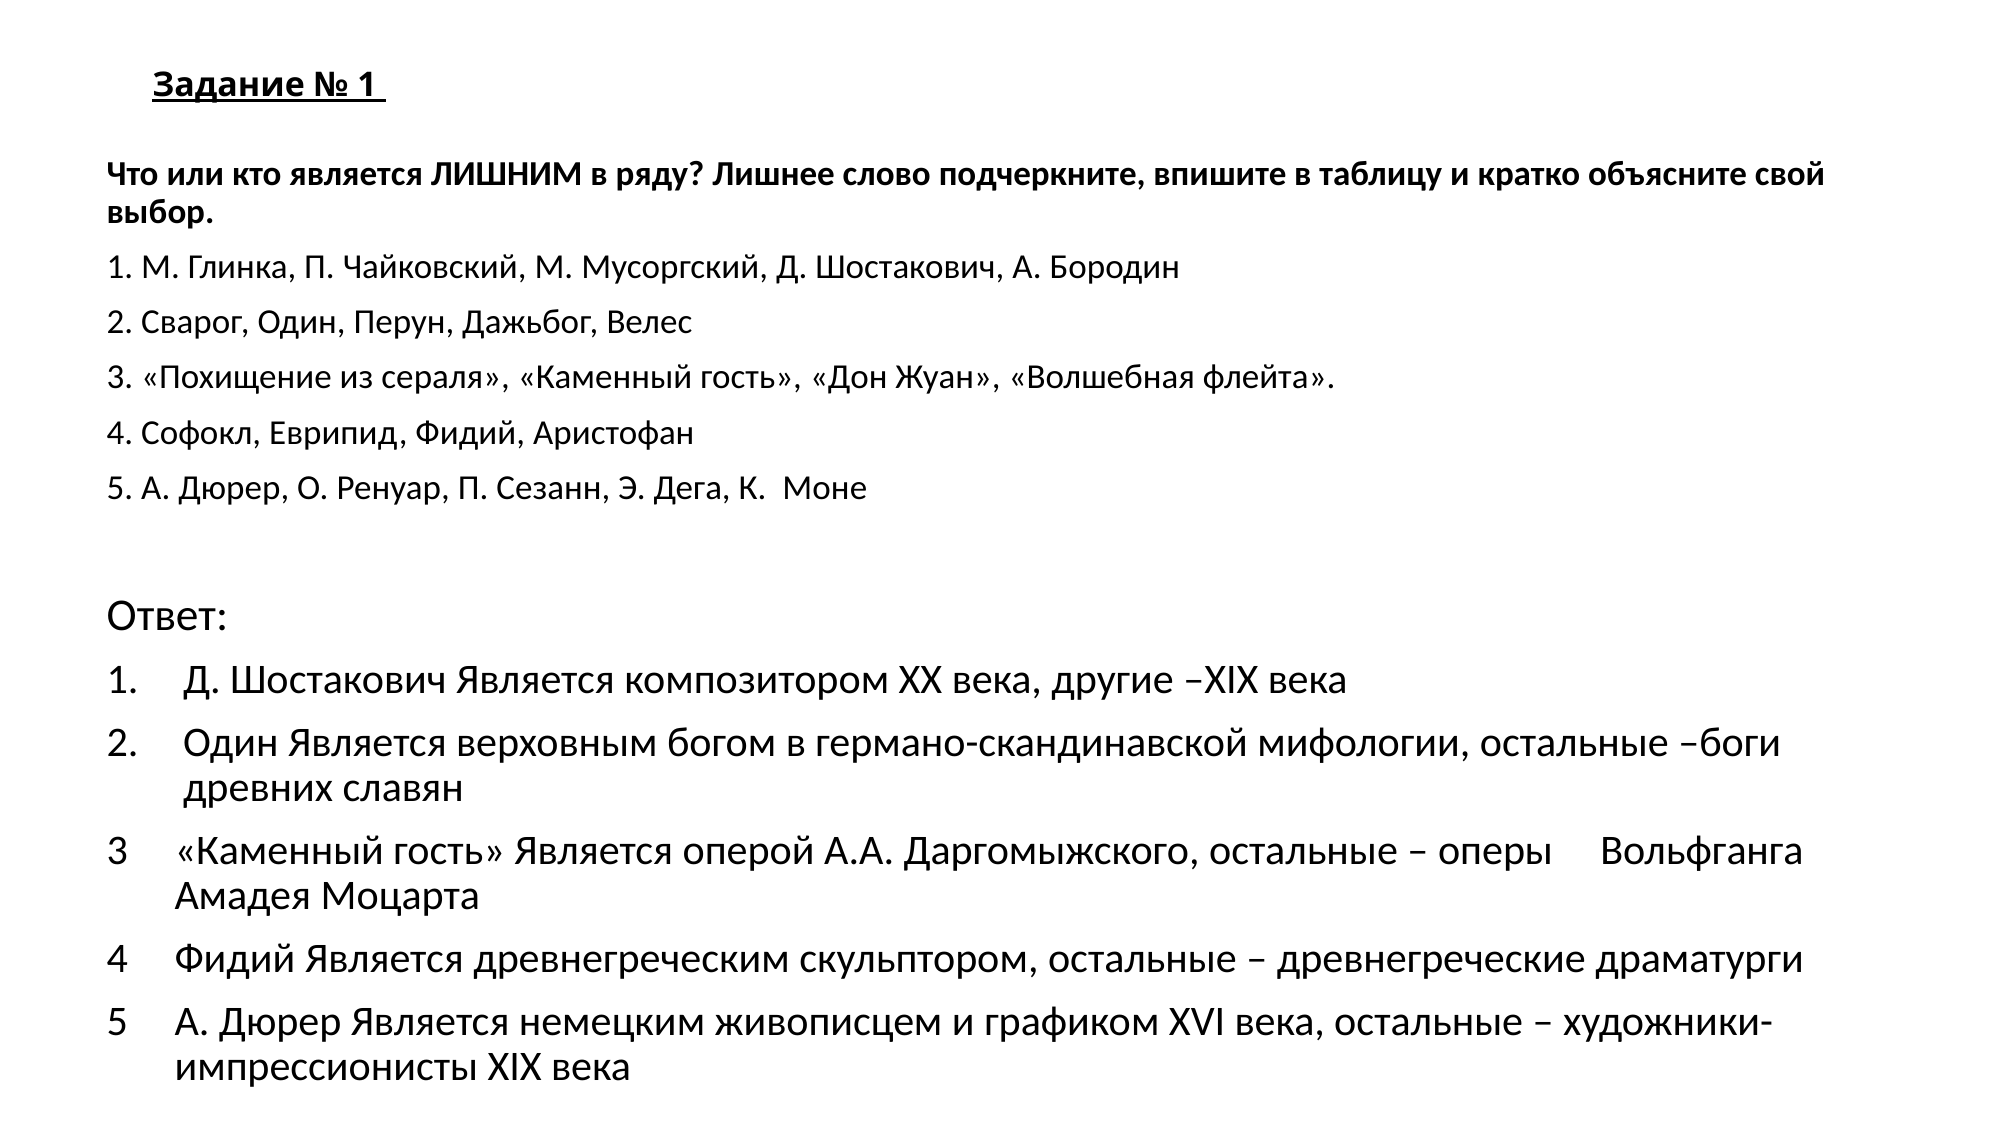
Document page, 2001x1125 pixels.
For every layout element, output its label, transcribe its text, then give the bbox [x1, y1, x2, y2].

list Что или кто является ЛИШНИМ в ряду? Лишнее слово подчеркните, впишите в таблицу и кратко объясните свой выбор. 1. М. Глинка, П. Чайковский, М. Мусоргский, Д. Шостакович, А. Бородин 2. Сварог, Один, Перун, Дажьбог, Велес 3. «Похищение из сераля», «Каменный гость», «Дон Жуан», «Волшебная флейта». 4. Софокл, Еврипид, Фидий, Аристофан 5. А. Дюрер, О. Ренуар, П. Сезанн, Э. Дега, К. Моне Ответ: Д. Шостакович Является композитором XX века, другие –XIX века Один Является верховным богом в германо-скандинавской мифологии, остальные –боги древних славян «Каменный гость» Является оперой А.А. Даргомыжского, остальные – оперы Вольфганга Амадея Моцарта Фидий Является древнегреческим скульптором, остальные – древнегреческие драматурги А. Дюрер Является немецким живописцем и графиком XVI века, остальные – художники-импрессионисты XIX века [91, 147, 1915, 1098]
title Задание № 1 [137, 59, 1863, 112]
